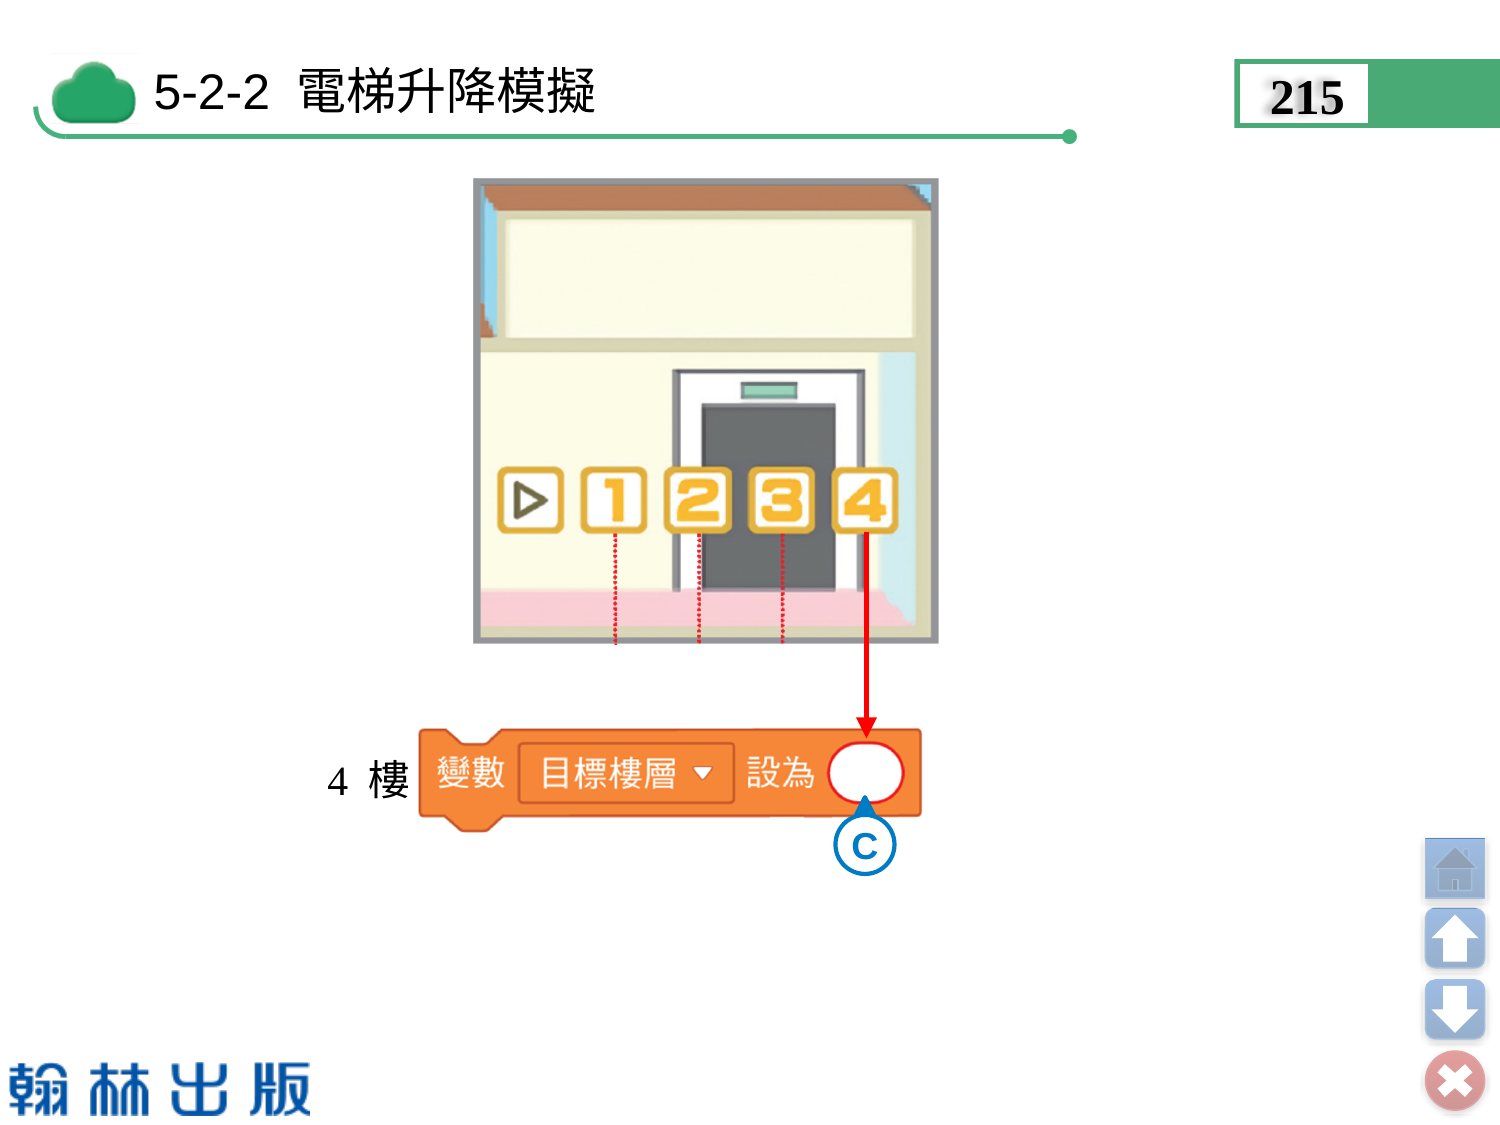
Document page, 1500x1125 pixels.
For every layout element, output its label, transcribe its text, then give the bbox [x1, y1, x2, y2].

picture [867, 726, 925, 836]
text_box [298, 531, 867, 810]
picture [472, 176, 941, 645]
picture [9, 1062, 310, 1116]
text_box 215 [1246, 64, 1369, 125]
picture [0, 53, 1500, 144]
picture [416, 810, 835, 836]
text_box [835, 796, 895, 875]
